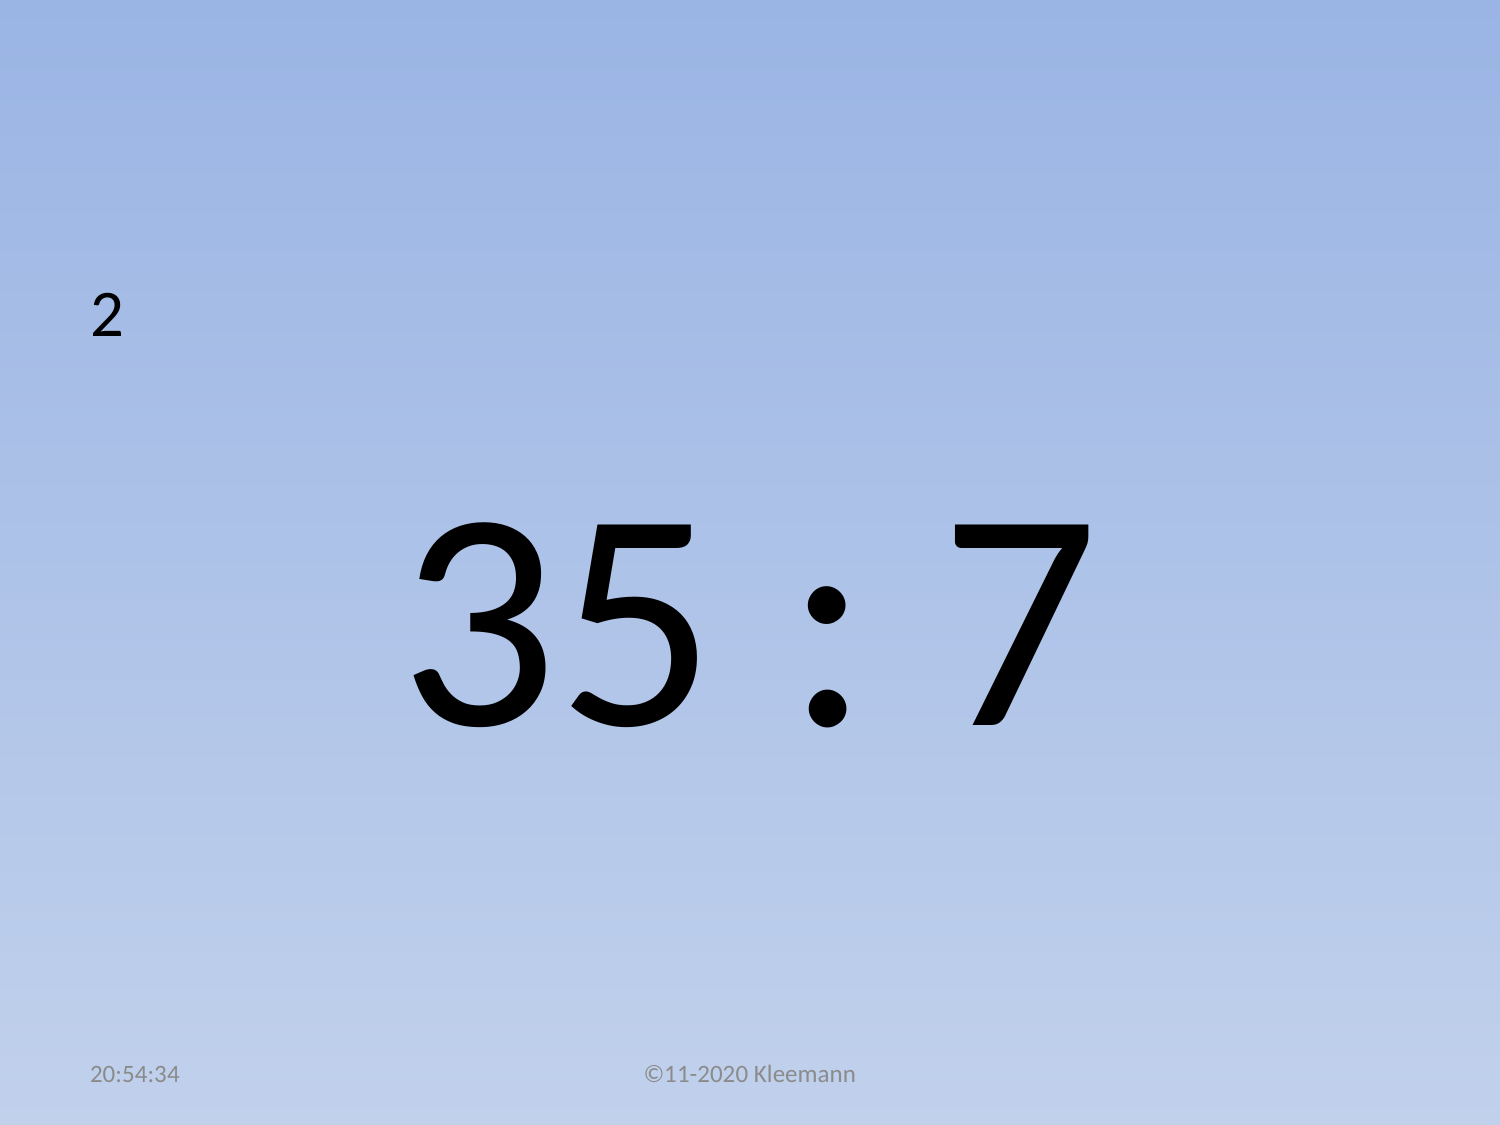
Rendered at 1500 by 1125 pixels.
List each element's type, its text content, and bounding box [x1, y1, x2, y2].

footer ©11-2020 Kleemann [512, 1042, 988, 1103]
list 2 35 : 7 [75, 262, 1425, 1005]
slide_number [75, 1042, 425, 1103]
